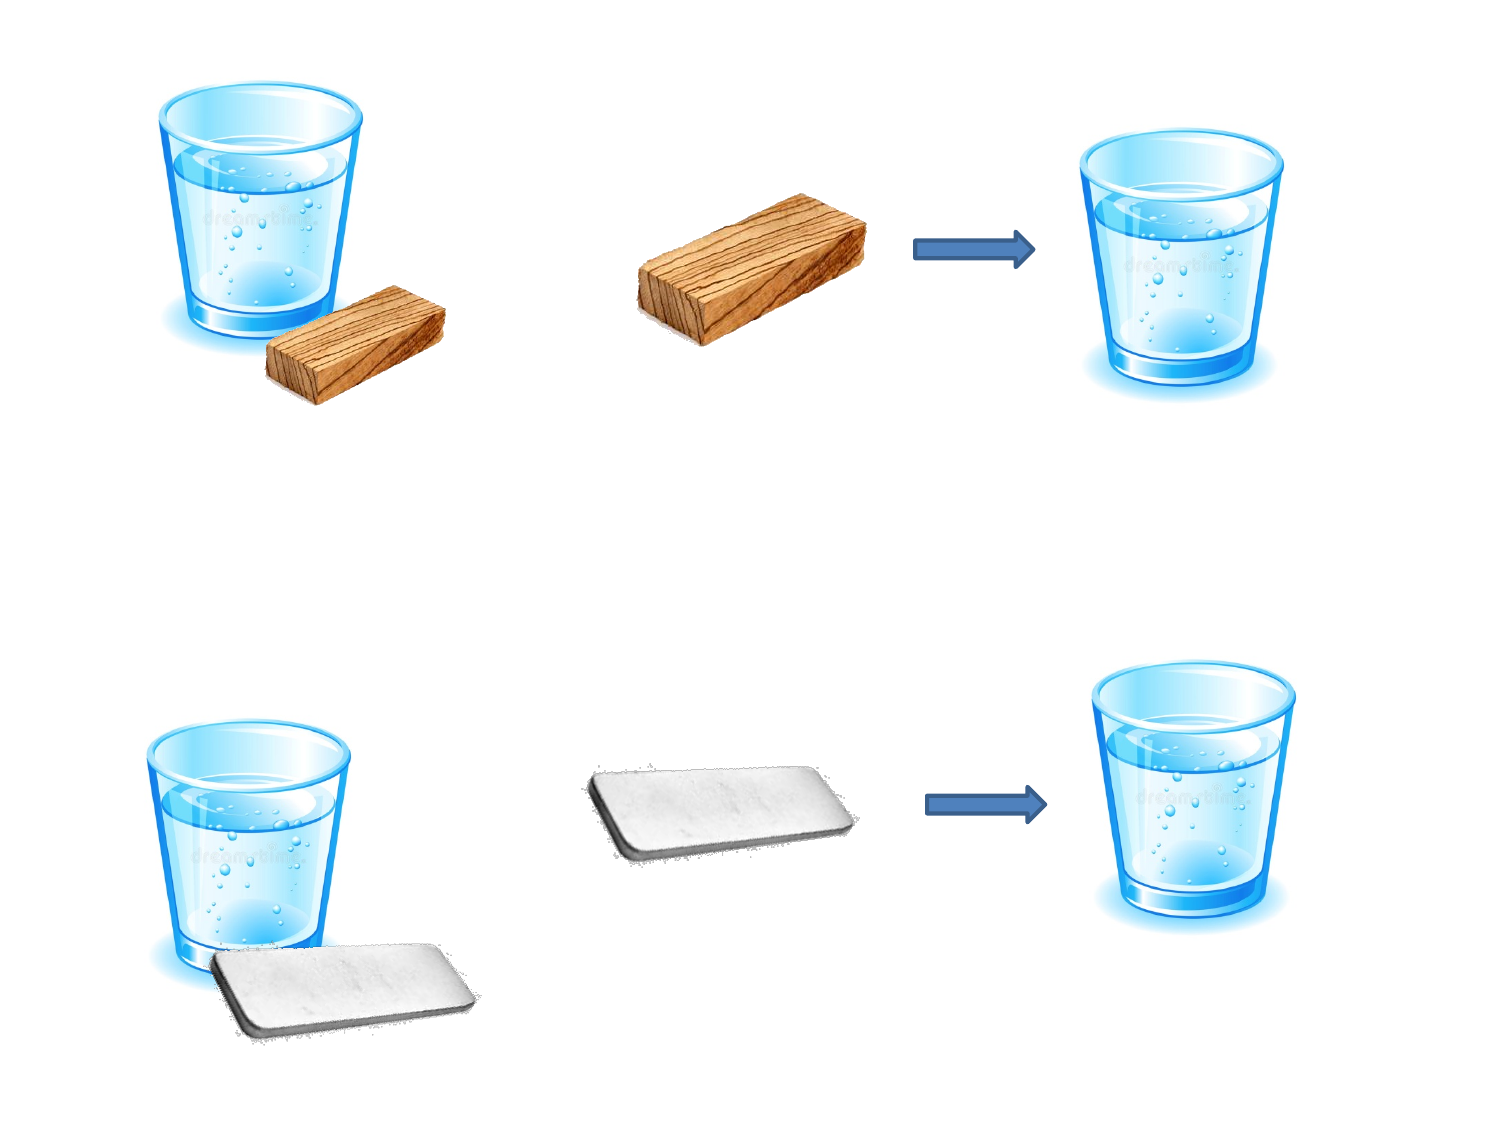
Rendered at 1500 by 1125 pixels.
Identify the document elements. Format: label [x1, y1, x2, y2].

picture [1045, 644, 1341, 941]
picture [1033, 113, 1330, 410]
picture [111, 66, 464, 419]
picture [607, 184, 891, 362]
text_box [913, 229, 1028, 270]
picture [100, 703, 538, 1125]
picture [514, 610, 916, 1011]
text_box [925, 784, 1040, 825]
